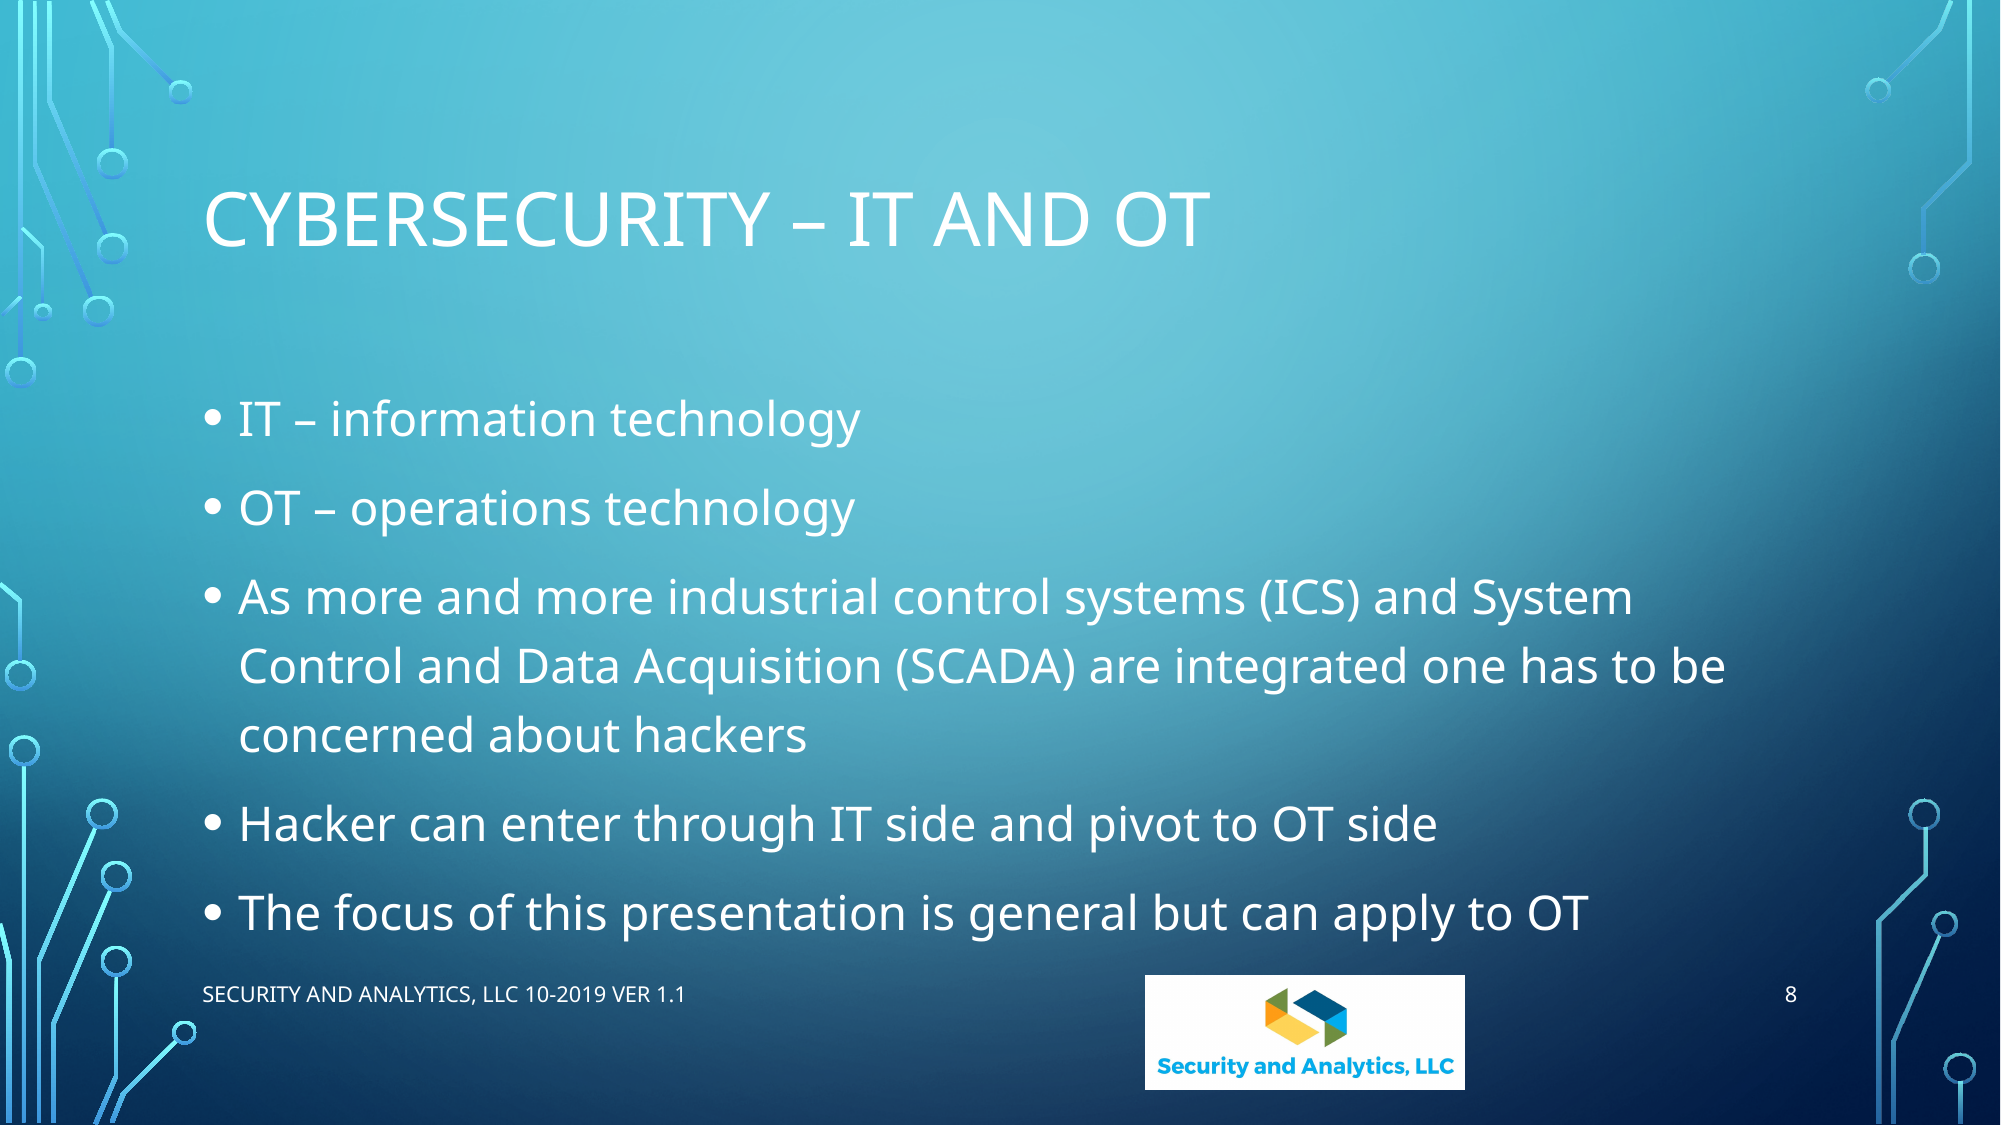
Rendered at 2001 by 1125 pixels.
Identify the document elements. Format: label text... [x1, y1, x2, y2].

picture [1145, 975, 1465, 1090]
list IT – information technology OT – operations technology As more and more industrial control systems (ICS) and System Control and Data Acquisition (SCADA) are integrated one has to be concerned about hackers Hacker can enter through IT side and pivot to OT side The focus of this presentation is general but can apply to OT [187, 369, 1813, 950]
slide_number 8 [1685, 965, 1813, 1025]
footer Security and Analytics, LLC 10-2019 ver 1.1 [187, 965, 1211, 1025]
title Cybersecurity – IT and OT [187, 101, 1813, 344]
